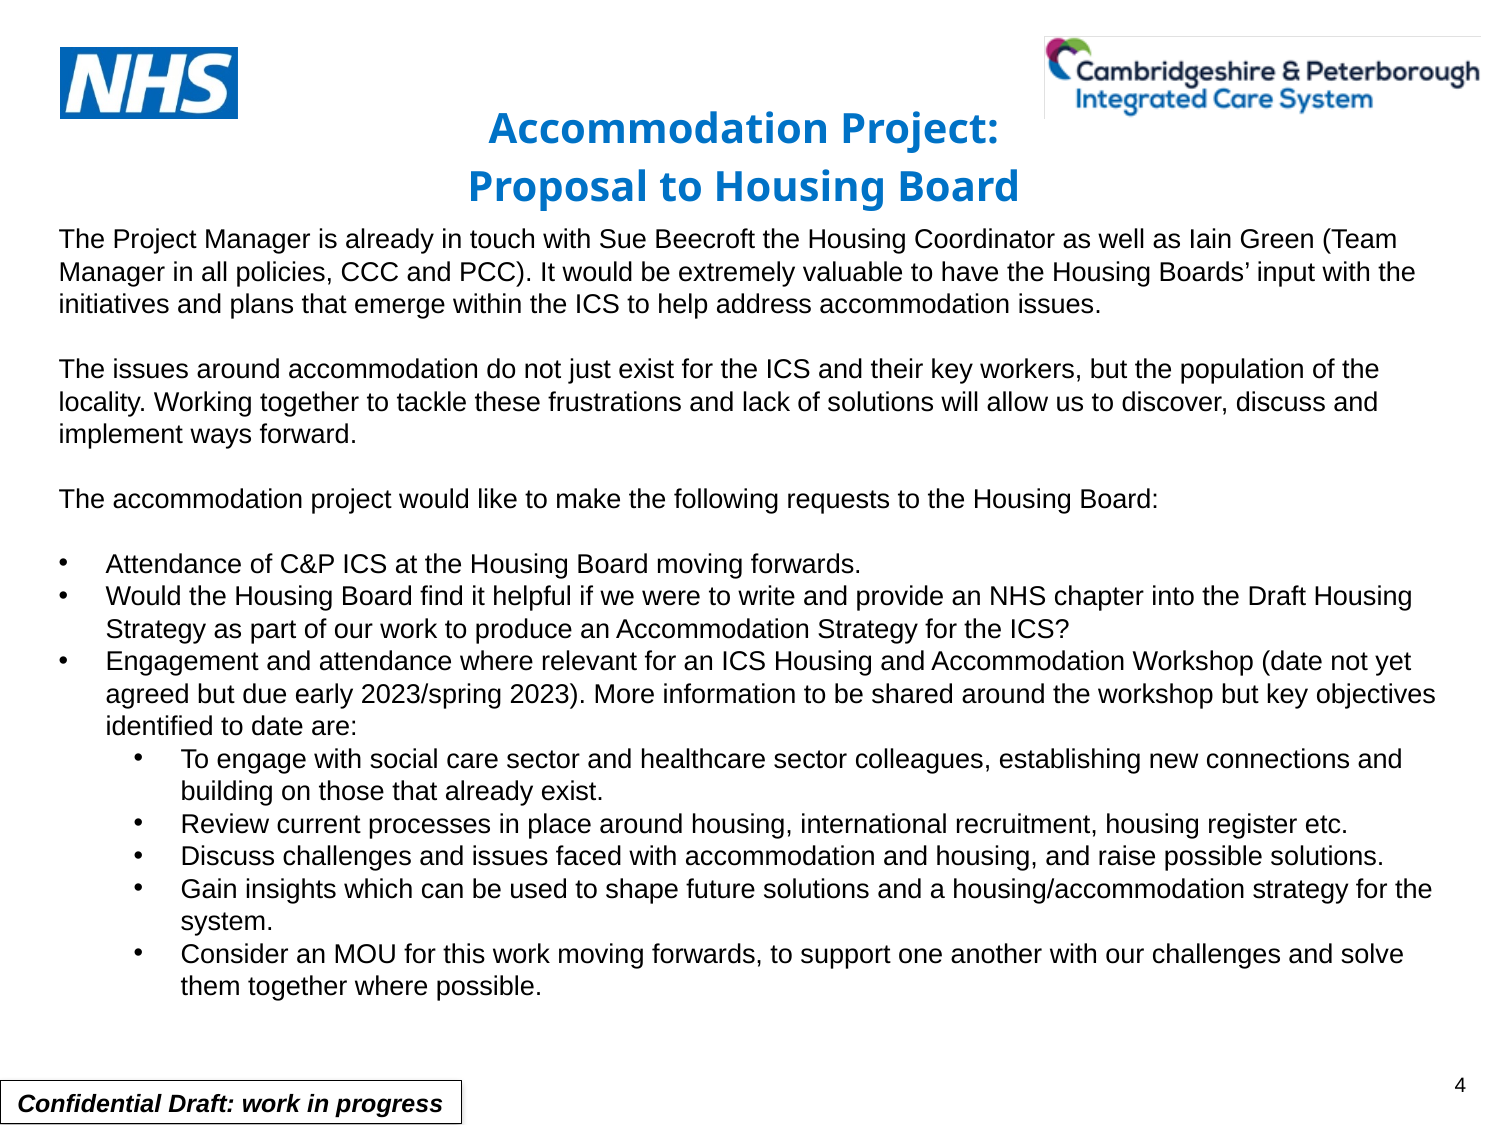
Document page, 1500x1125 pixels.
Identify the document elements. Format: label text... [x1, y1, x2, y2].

list Accommodation Project: Proposal to Housing Board [17, 93, 1481, 189]
text_box The Project Manager is already in touch with Sue Beecroft the Housing Coordinator as well as Iain Green (Team Manager in all policies, CCC and PCC). It would be extremely valuable to have the Housing Boards’ input with the initiatives and plans that emerge within the ICS to help address accommodation issues. The issues around accommodation do not just exist for the ICS and their key workers, but the population of the locality. Working together to tackle these frustrations and lack of solutions will allow us to discover, discuss and implement ways forward. The accommodation project would like to make the following requests to the Housing Board: Attendance of C&P ICS at the Housing Board moving forwards. Would the Housing Board find it helpful if we were to write and provide an NHS chapter into the Draft Housing Strategy as part of our work to produce an Accommodation Strategy for the ICS? Engagement and attendance where relevant for an ICS Housing and Accommodation Workshop (date not yet agreed but due early 2023/spring 2023). More information to be shared around the workshop but key objectives identified to date are: To engage with social care sector and healthcare sector colleagues, establishing new connections and building on those that already exist. Review current processes in place around housing, international recruitment, housing register etc. Discuss challenges and issues faced with accommodation and housing, and raise possible solutions. Gain insights which can be used to shape future solutions and a housing/accommodation strategy for the system. Consider an MOU for this work moving forwards, to support one another with our challenges and solve them together where possible. [43, 214, 1471, 1009]
slide_number 4 [1132, 1064, 1481, 1101]
picture [1043, 35, 1481, 93]
picture [60, 47, 238, 93]
